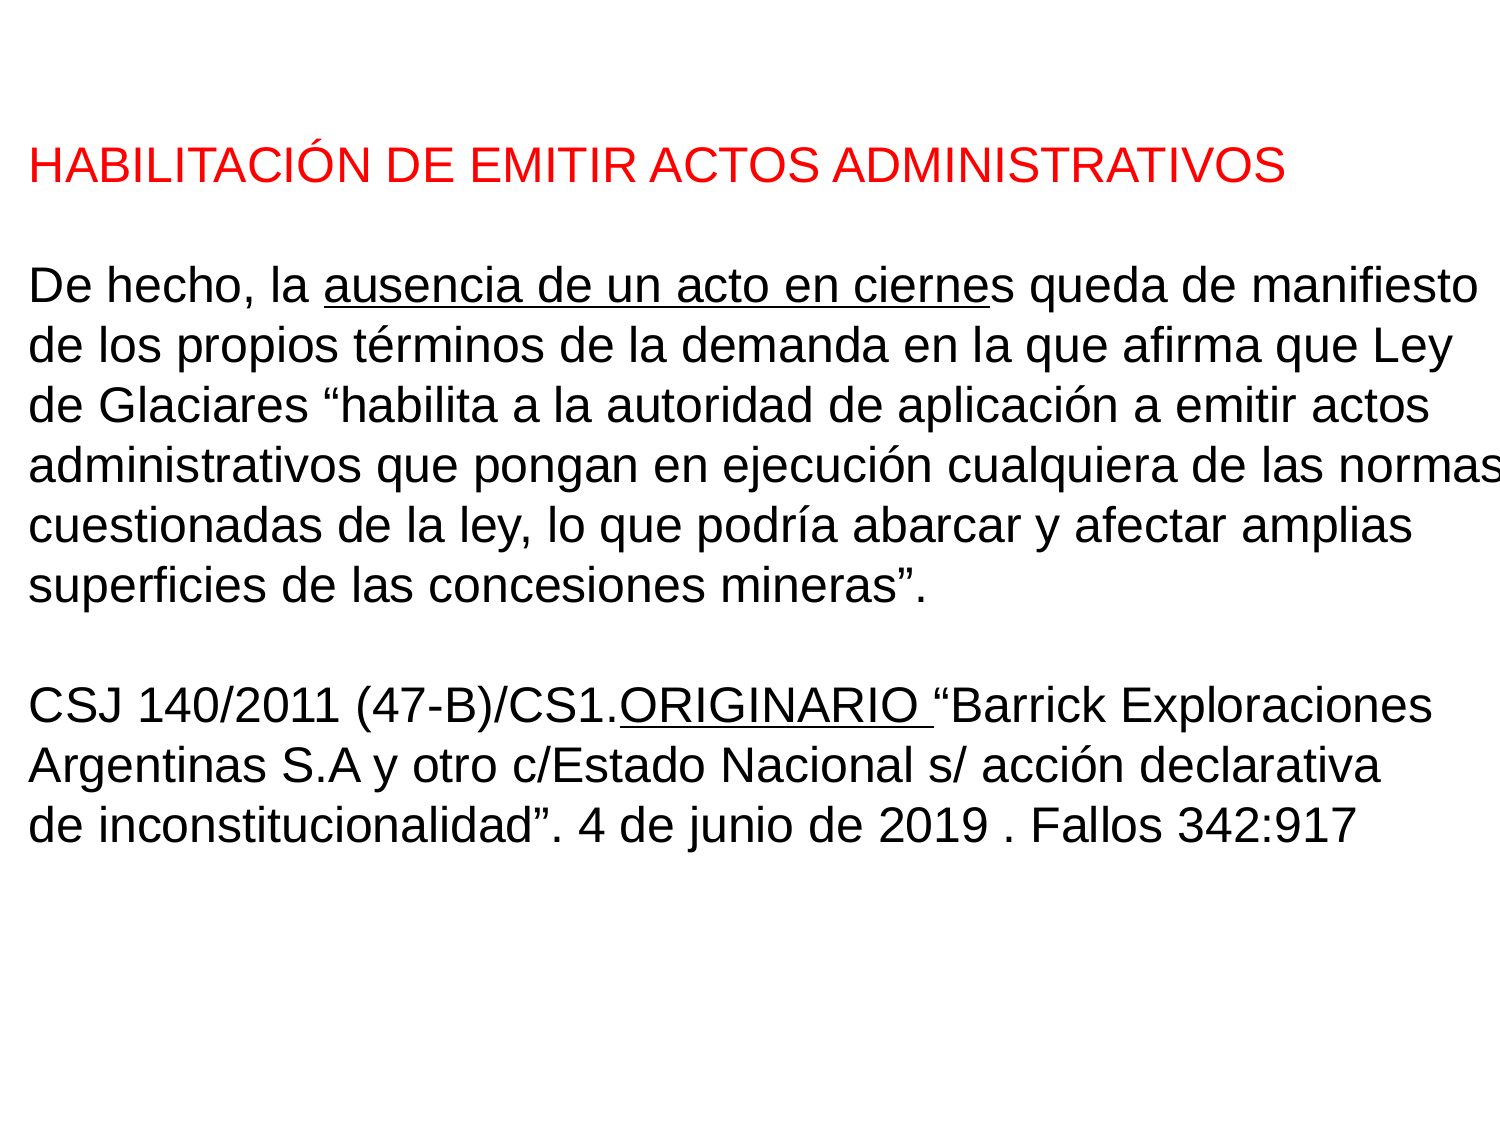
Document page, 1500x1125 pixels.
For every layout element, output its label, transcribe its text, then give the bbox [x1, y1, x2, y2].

text_box HABILITACIÓN DE EMITIR ACTOS ADMINISTRATIVOS De hecho, la ausencia de un acto en ciernes queda de manifiesto de los propios términos de la demanda en la que afirma que Ley de Glaciares “habilita a la autoridad de aplicación a emitir actos administrativos que pongan en ejecución cualquiera de las normas cuestionadas de la ley, lo que podría abarcar y afectar amplias superficies de las concesiones mineras”. CSJ 140/2011 (47-B)/CS1.ORIGINARIO “Barrick Exploraciones Argentinas S.A y otro c/Estado Nacional s/ acción declarativa de inconstitucionalidad”. 4 de junio de 2019 . Fallos 342:917 [14, 125, 1500, 1125]
